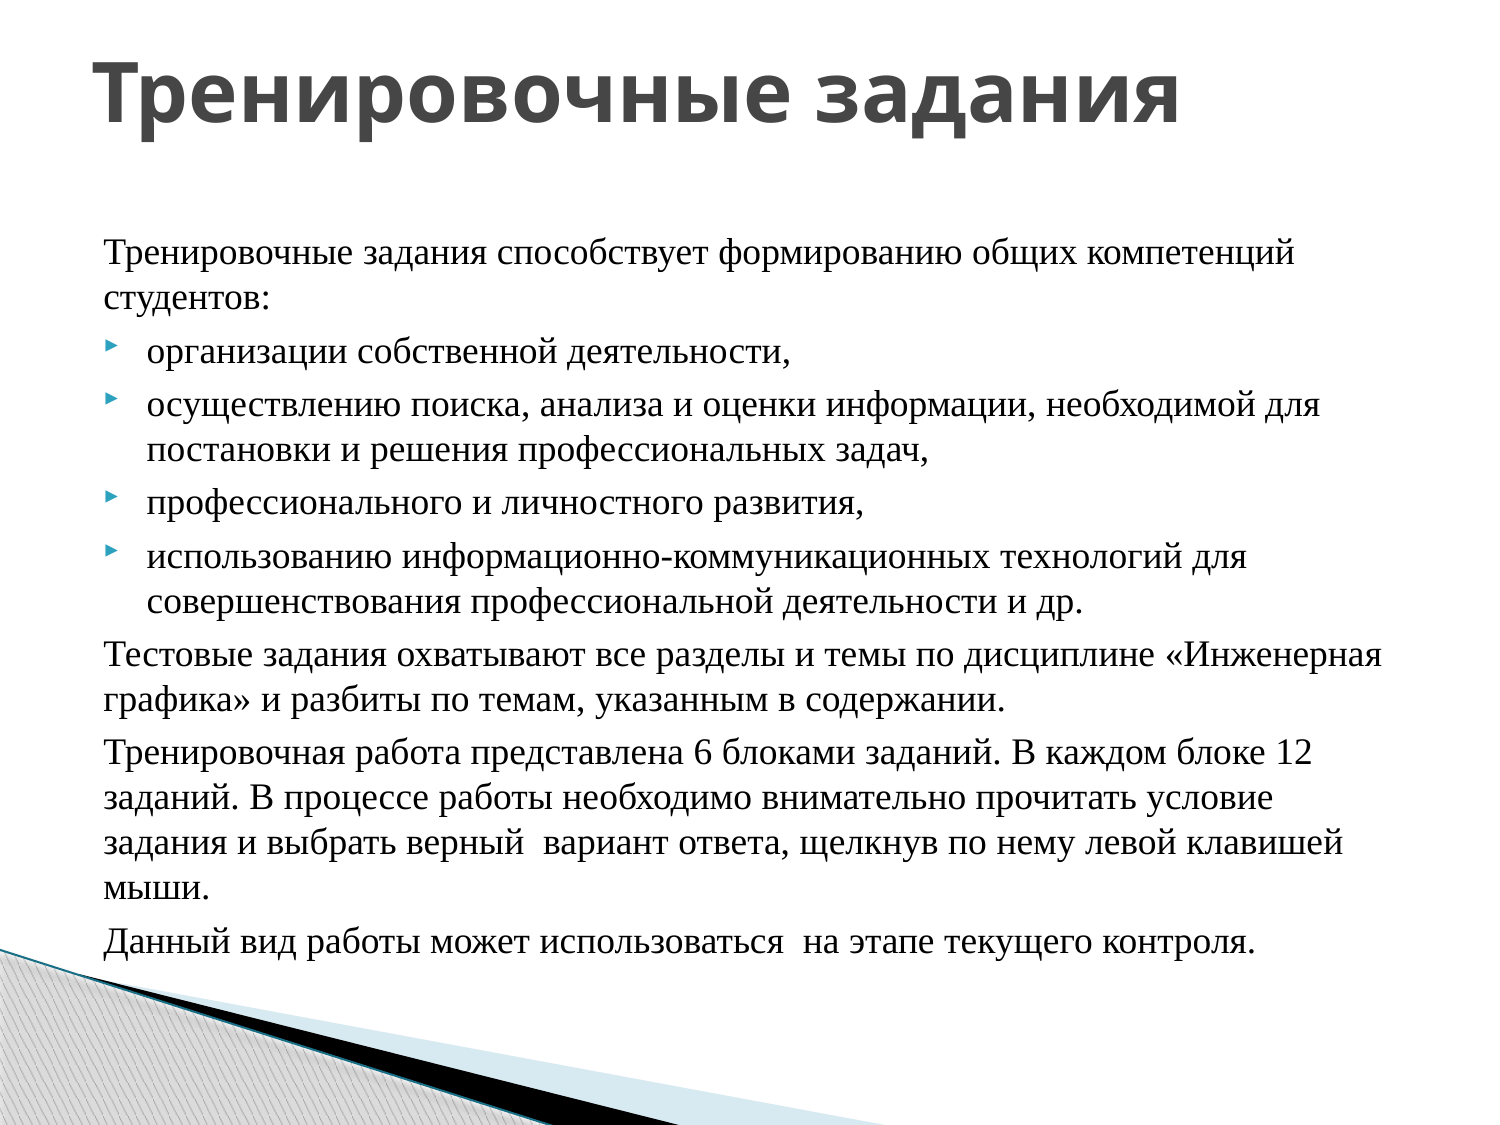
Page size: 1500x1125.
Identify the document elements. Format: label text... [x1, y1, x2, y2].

list Тренировочные задания способствует формированию общих компетенций студентов: организации собственной деятельности, осуществлению поиска, анализа и оценки информации, необходимой для постановки и решения профессиональных задач, профессионального и личностного развития, использованию информационно-коммуникационных технологий для совершенствования профессиональной деятельности и др. Тестовые задания охватывают все разделы и темы по дисциплине «Инженерная графика» и разбиты по темам, указанным в содержании. Тренировочная работа представлена 6 блоками заданий. В каждом блоке 12 заданий. В процессе работы необходимо внимательно прочитать условие задания и выбрать верный вариант ответа, щелкнув по нему левой клавишей мыши. Данный вид работы может использоваться на этапе текущего контроля. [88, 219, 1412, 728]
title Тренировочные задания [76, 30, 1427, 147]
